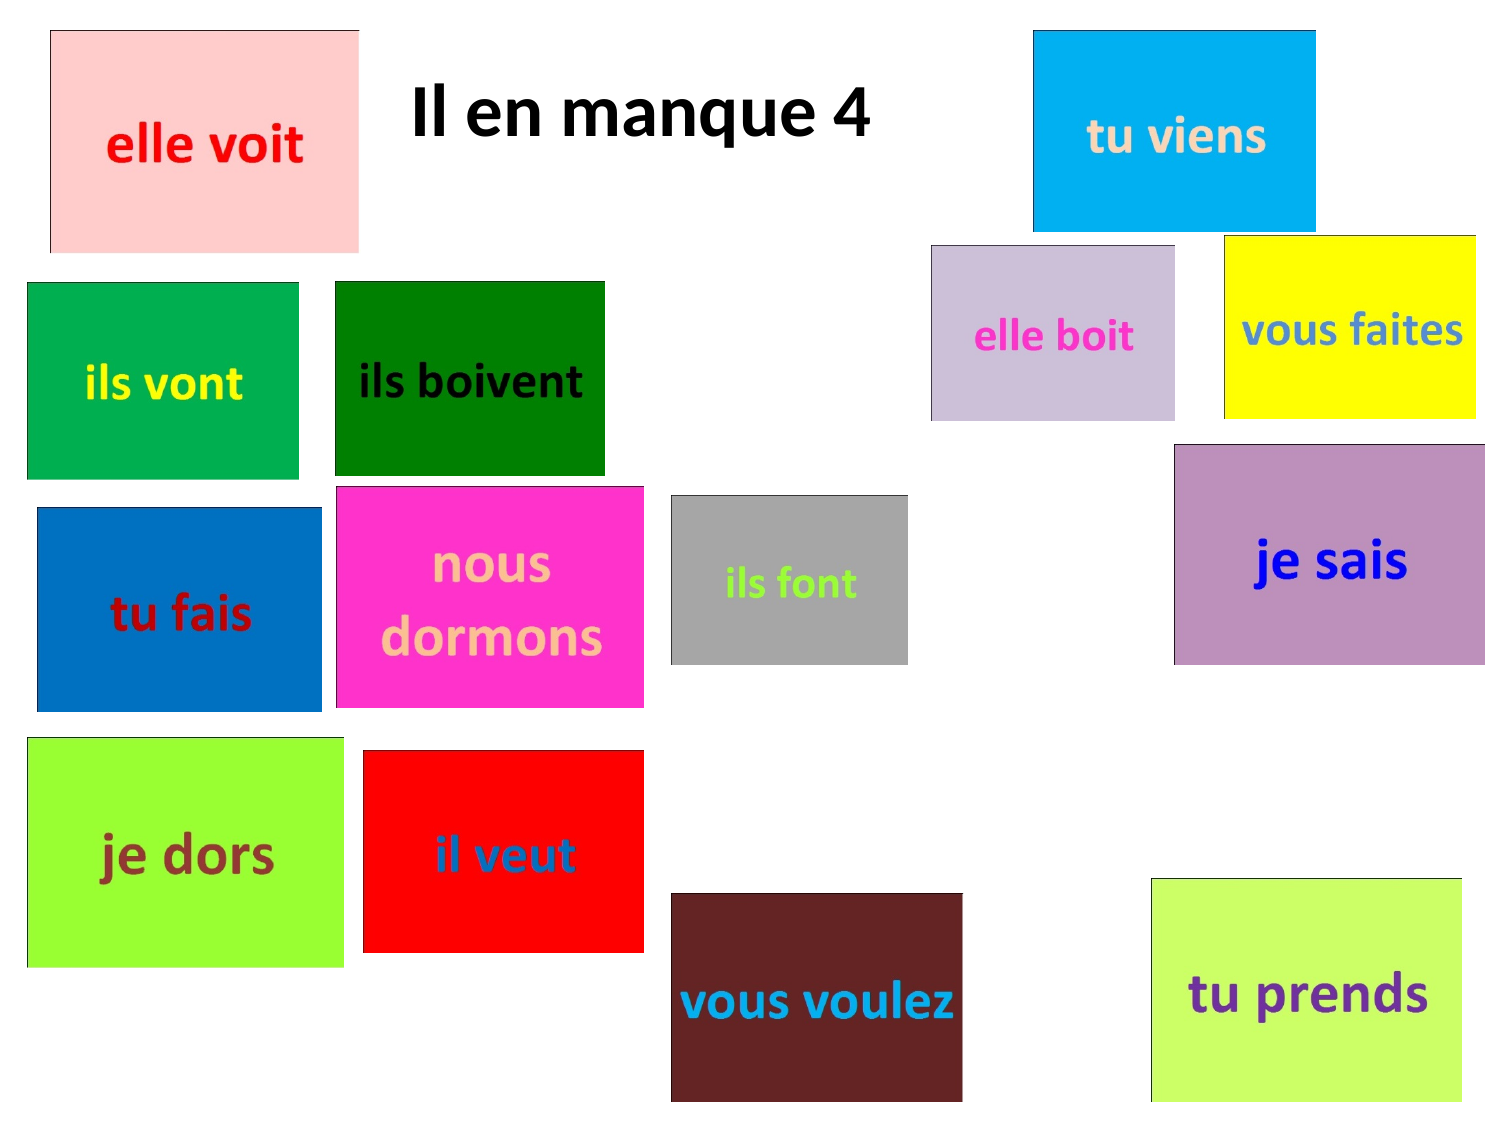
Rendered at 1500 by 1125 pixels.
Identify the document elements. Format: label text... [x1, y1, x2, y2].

picture [1108, 126, 1132, 154]
picture [1176, 116, 1184, 123]
picture [1218, 126, 1242, 153]
picture [37, 507, 322, 712]
picture [1148, 126, 1173, 153]
picture [27, 282, 300, 481]
picture [1174, 443, 1486, 665]
picture [931, 244, 1175, 421]
picture [670, 893, 964, 1102]
picture [50, 30, 361, 254]
picture [1176, 126, 1184, 153]
picture [1086, 120, 1104, 154]
picture [335, 280, 605, 476]
picture [1246, 126, 1266, 154]
picture [27, 736, 344, 969]
picture [1151, 877, 1462, 1102]
text_box Il en manque 4 [395, 54, 932, 160]
picture [670, 494, 908, 665]
picture [1223, 234, 1476, 419]
picture [336, 485, 644, 708]
picture [363, 750, 644, 953]
picture [1189, 126, 1213, 154]
